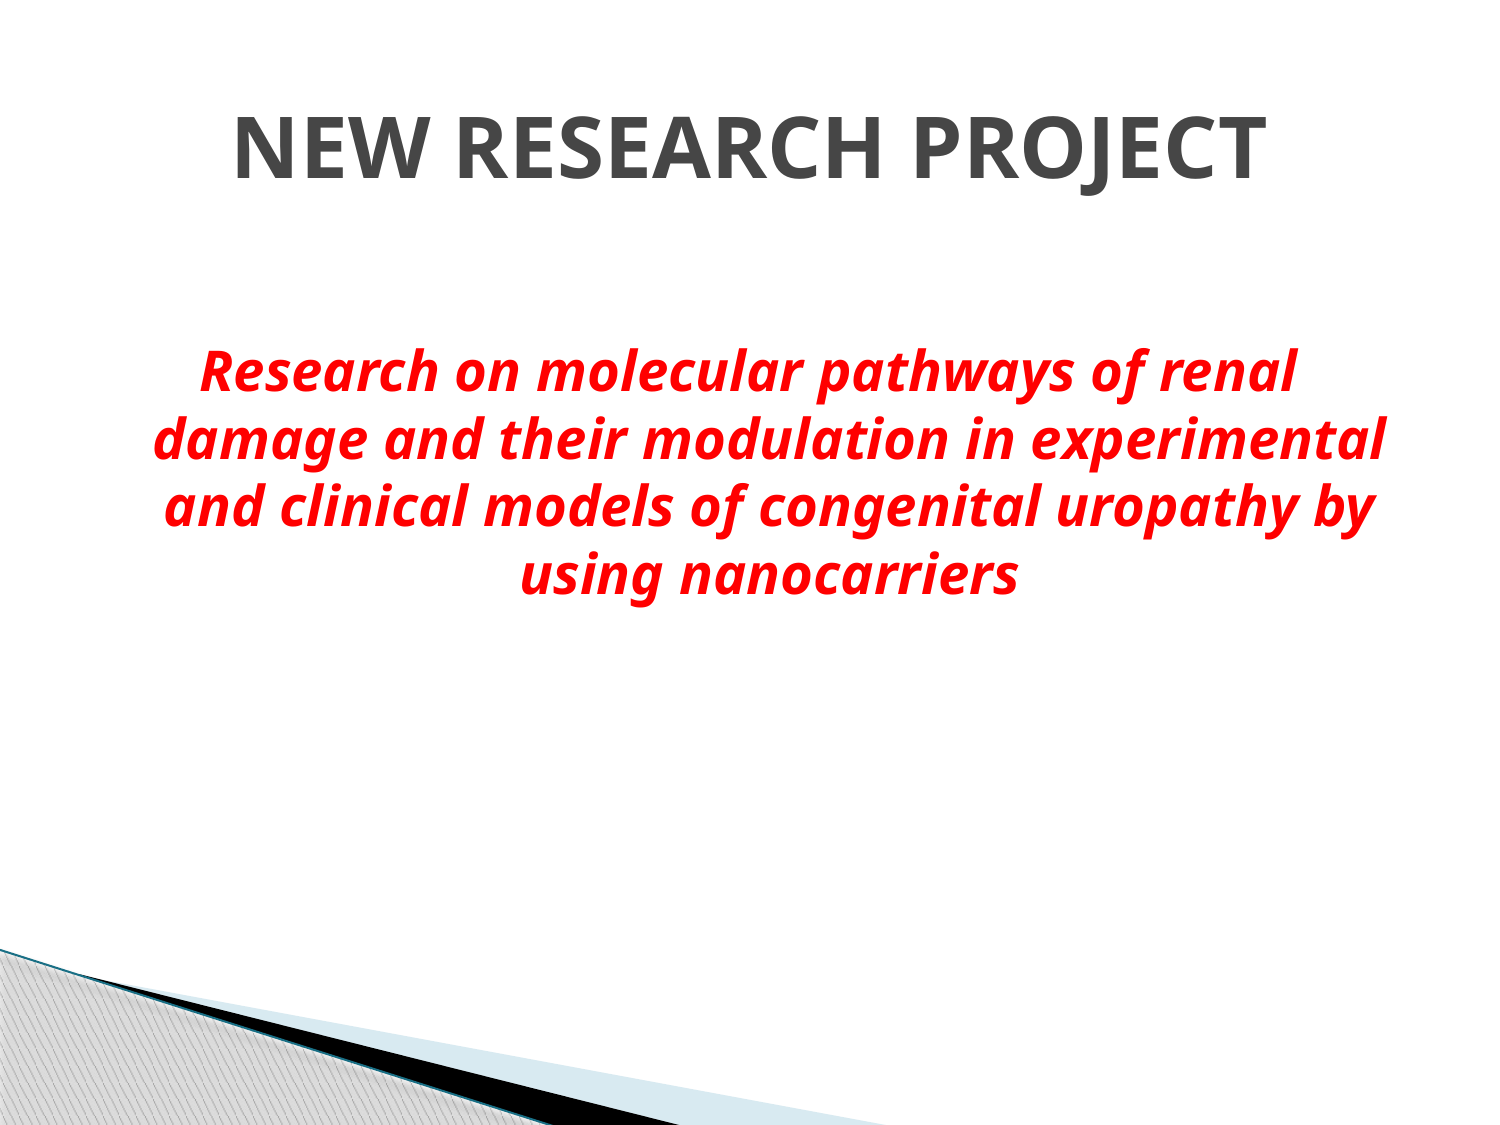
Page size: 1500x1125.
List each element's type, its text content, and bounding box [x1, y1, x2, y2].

list Research on molecular pathways of renal damage and their modulation in experimental and clinical models of congenital uropathy by using nanocarriers [64, 327, 1416, 1071]
title NEW RESEARCH PROJECT [75, 80, 1425, 209]
